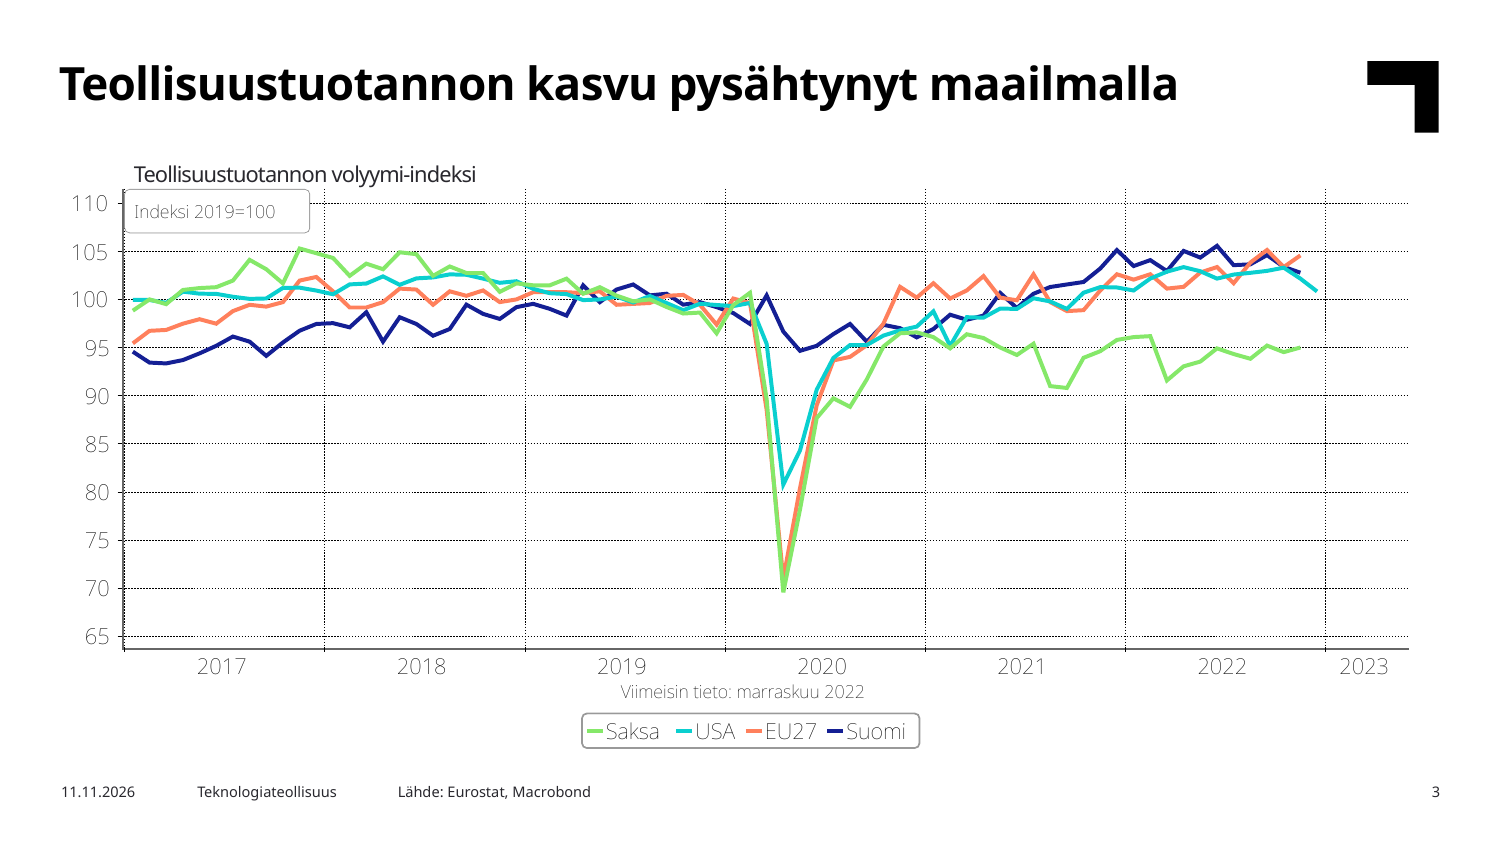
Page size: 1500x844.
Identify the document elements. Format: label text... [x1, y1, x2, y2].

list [62, 180, 1439, 763]
list Lähde: Eurostat, Macrobond [382, 775, 871, 803]
slide_number 3 [1313, 775, 1456, 803]
text_box Teollisuustuotannon volyymi-indeksi [128, 154, 871, 179]
list Teollisuustuotannon kasvu pysähtynyt maailmalla [41, 46, 1353, 153]
footer Teknologiateollisuus [182, 775, 382, 803]
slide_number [46, 775, 182, 803]
